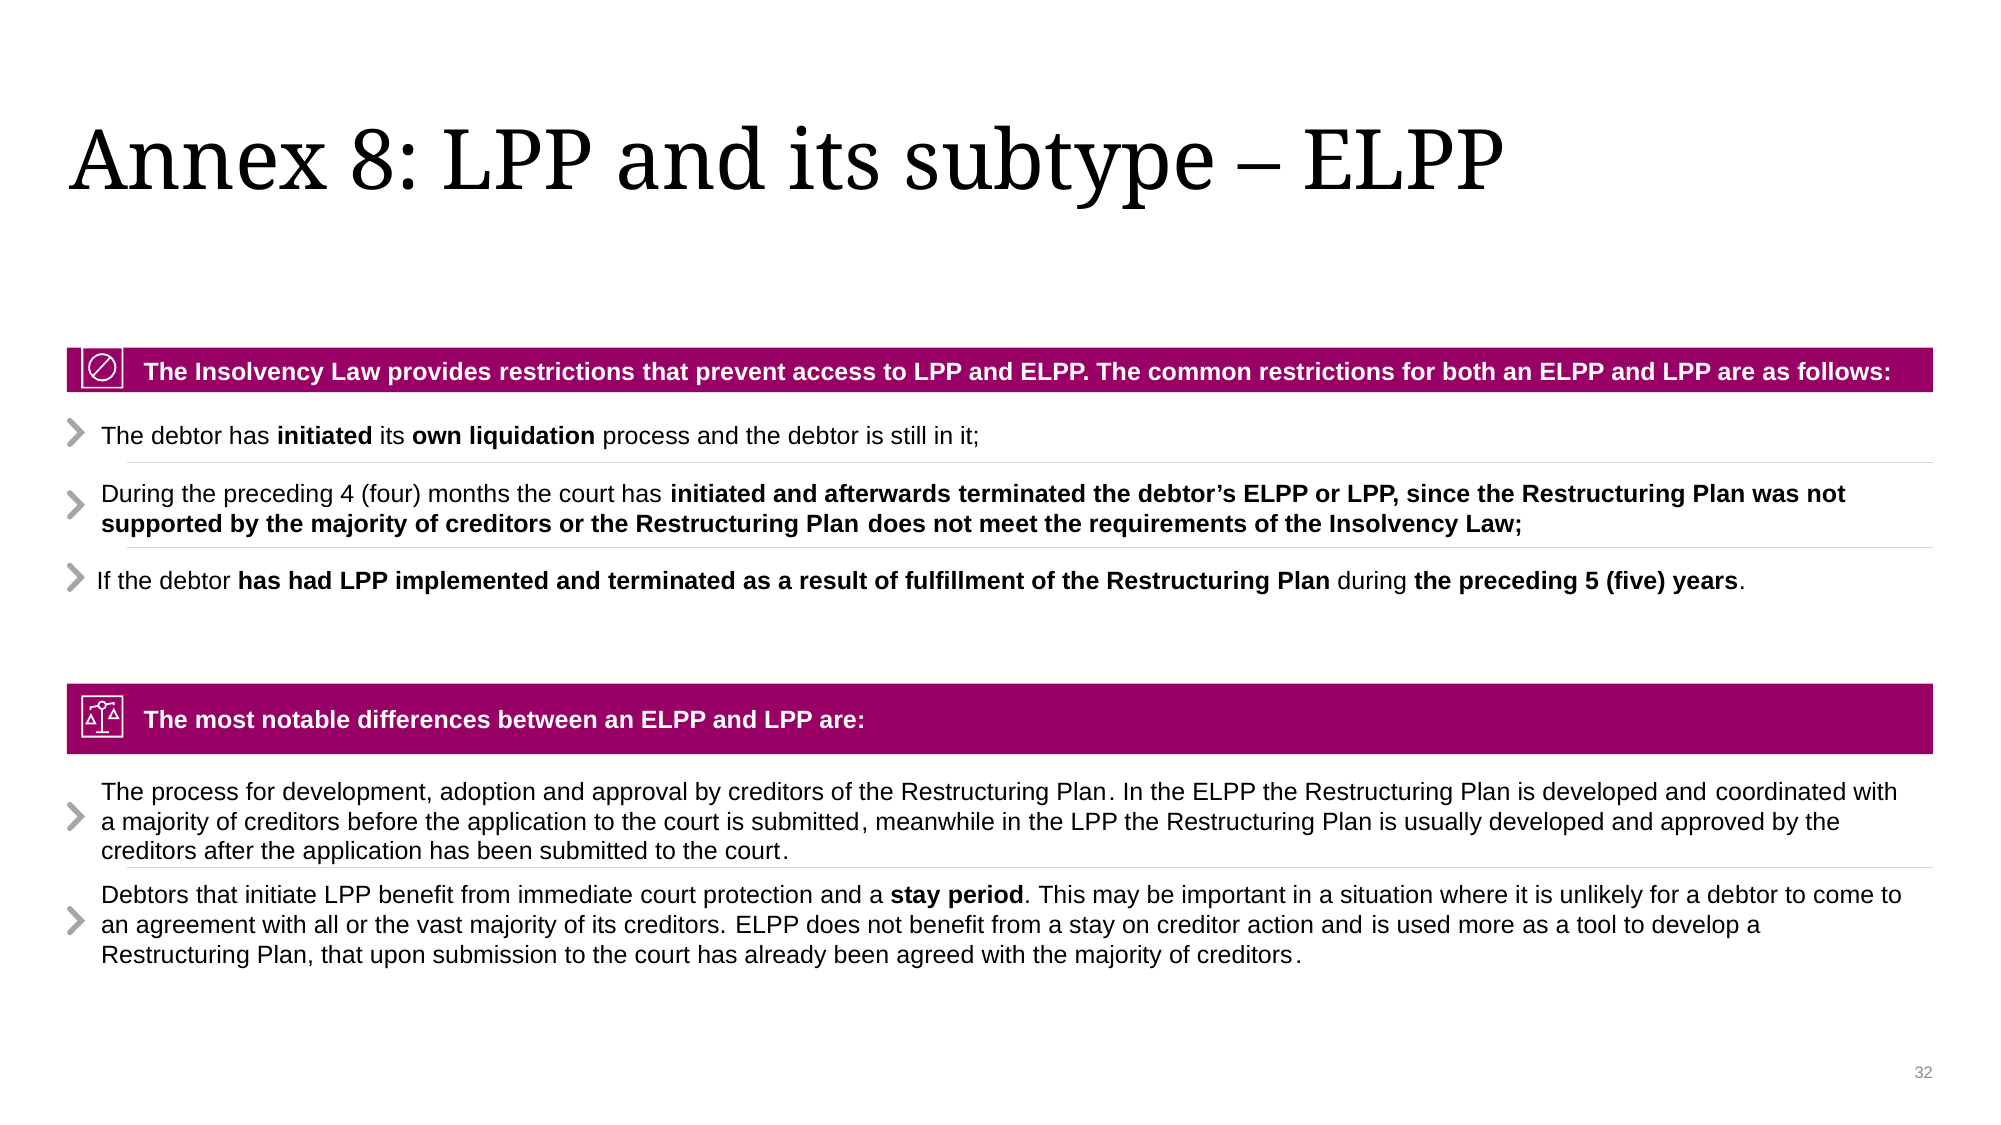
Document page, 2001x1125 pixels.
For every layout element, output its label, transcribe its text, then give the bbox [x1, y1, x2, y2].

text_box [66, 562, 1904, 595]
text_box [66, 683, 1933, 755]
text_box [66, 477, 1908, 538]
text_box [66, 774, 1908, 866]
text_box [66, 417, 1908, 450]
title Annex 8: LPP and its subtype – ELPP [69, 54, 1933, 272]
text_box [66, 346, 1933, 393]
slide_number 32 [1483, 1061, 1933, 1082]
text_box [66, 879, 1908, 970]
